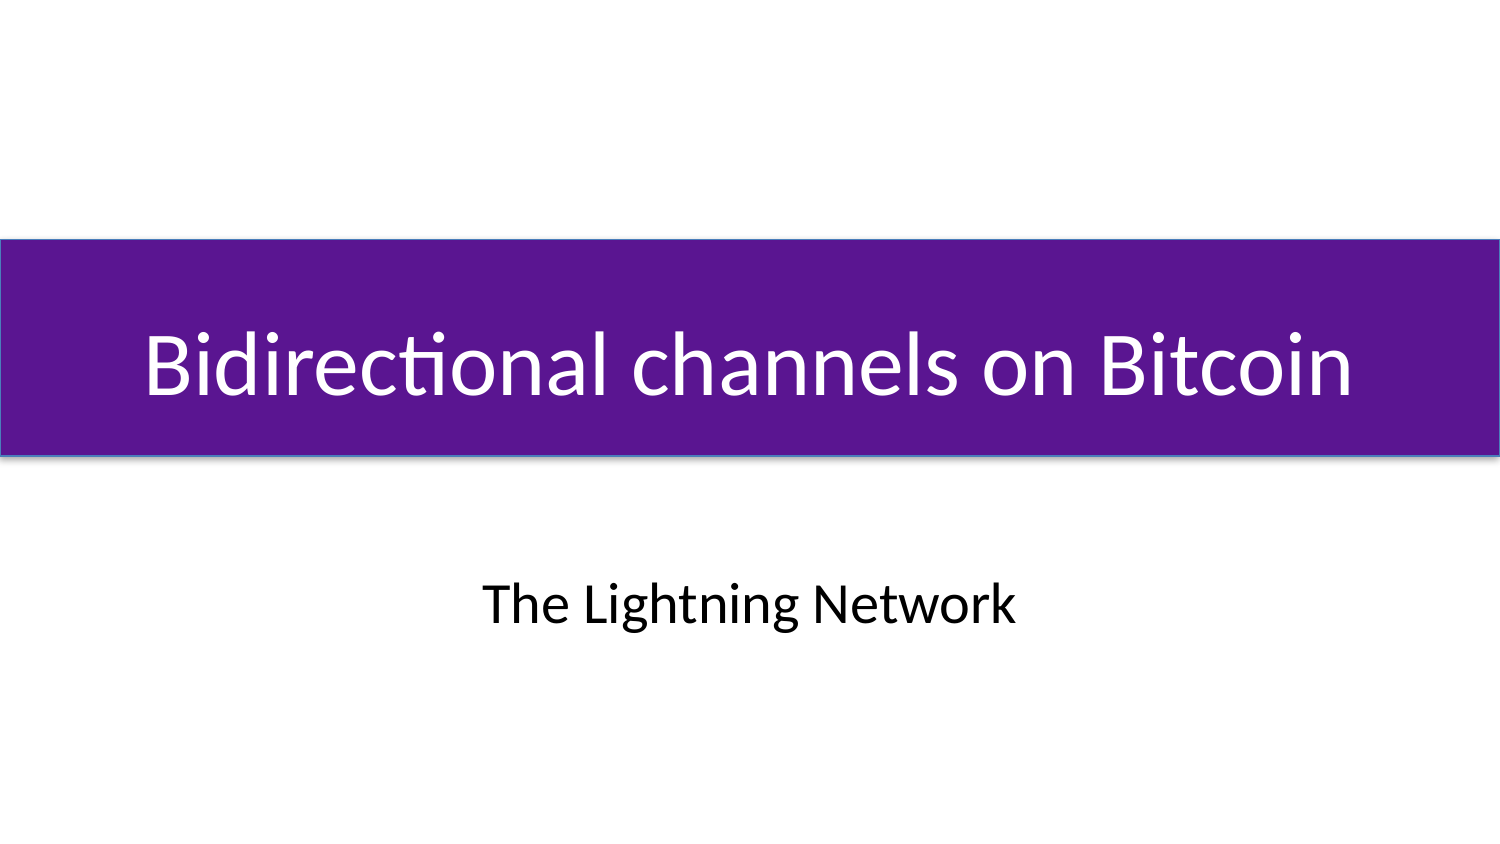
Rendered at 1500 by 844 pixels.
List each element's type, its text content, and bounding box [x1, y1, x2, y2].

subtitle The Lightning Network [224, 557, 1276, 774]
title Bidirectional channels on Bitcoin [112, 296, 1388, 411]
